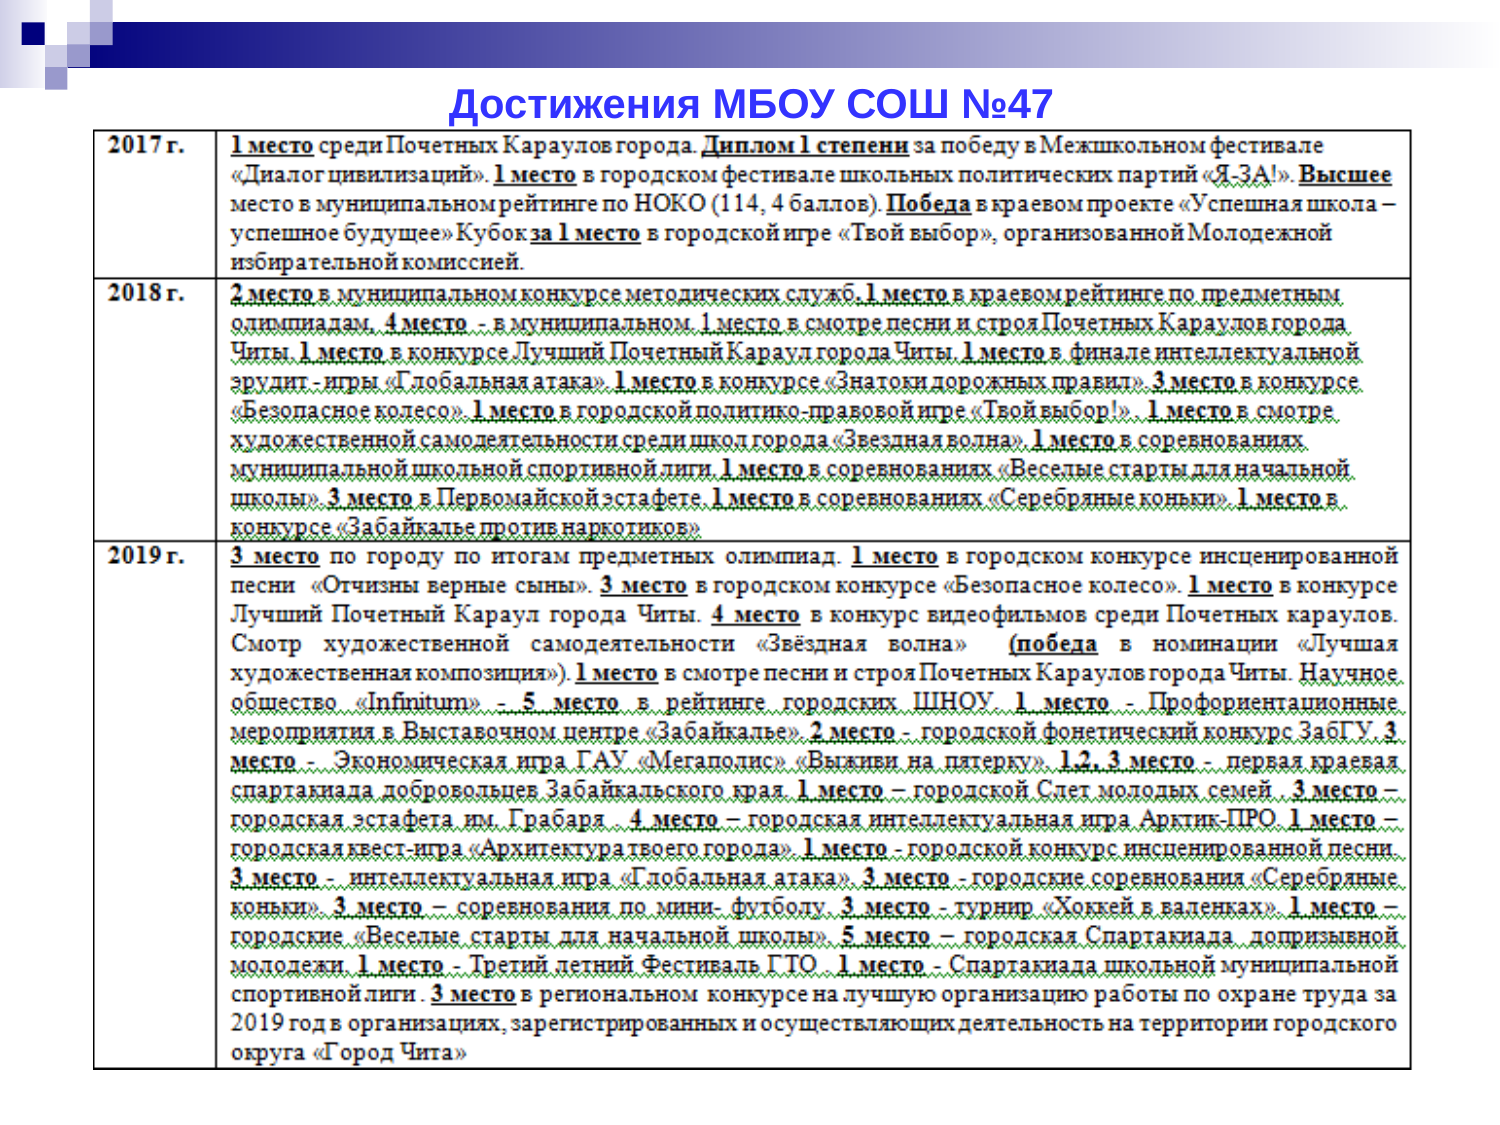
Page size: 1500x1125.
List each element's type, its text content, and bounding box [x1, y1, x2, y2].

picture [93, 128, 1414, 1070]
title Достижения МБОУ СОШ №47 [76, 125, 1427, 188]
